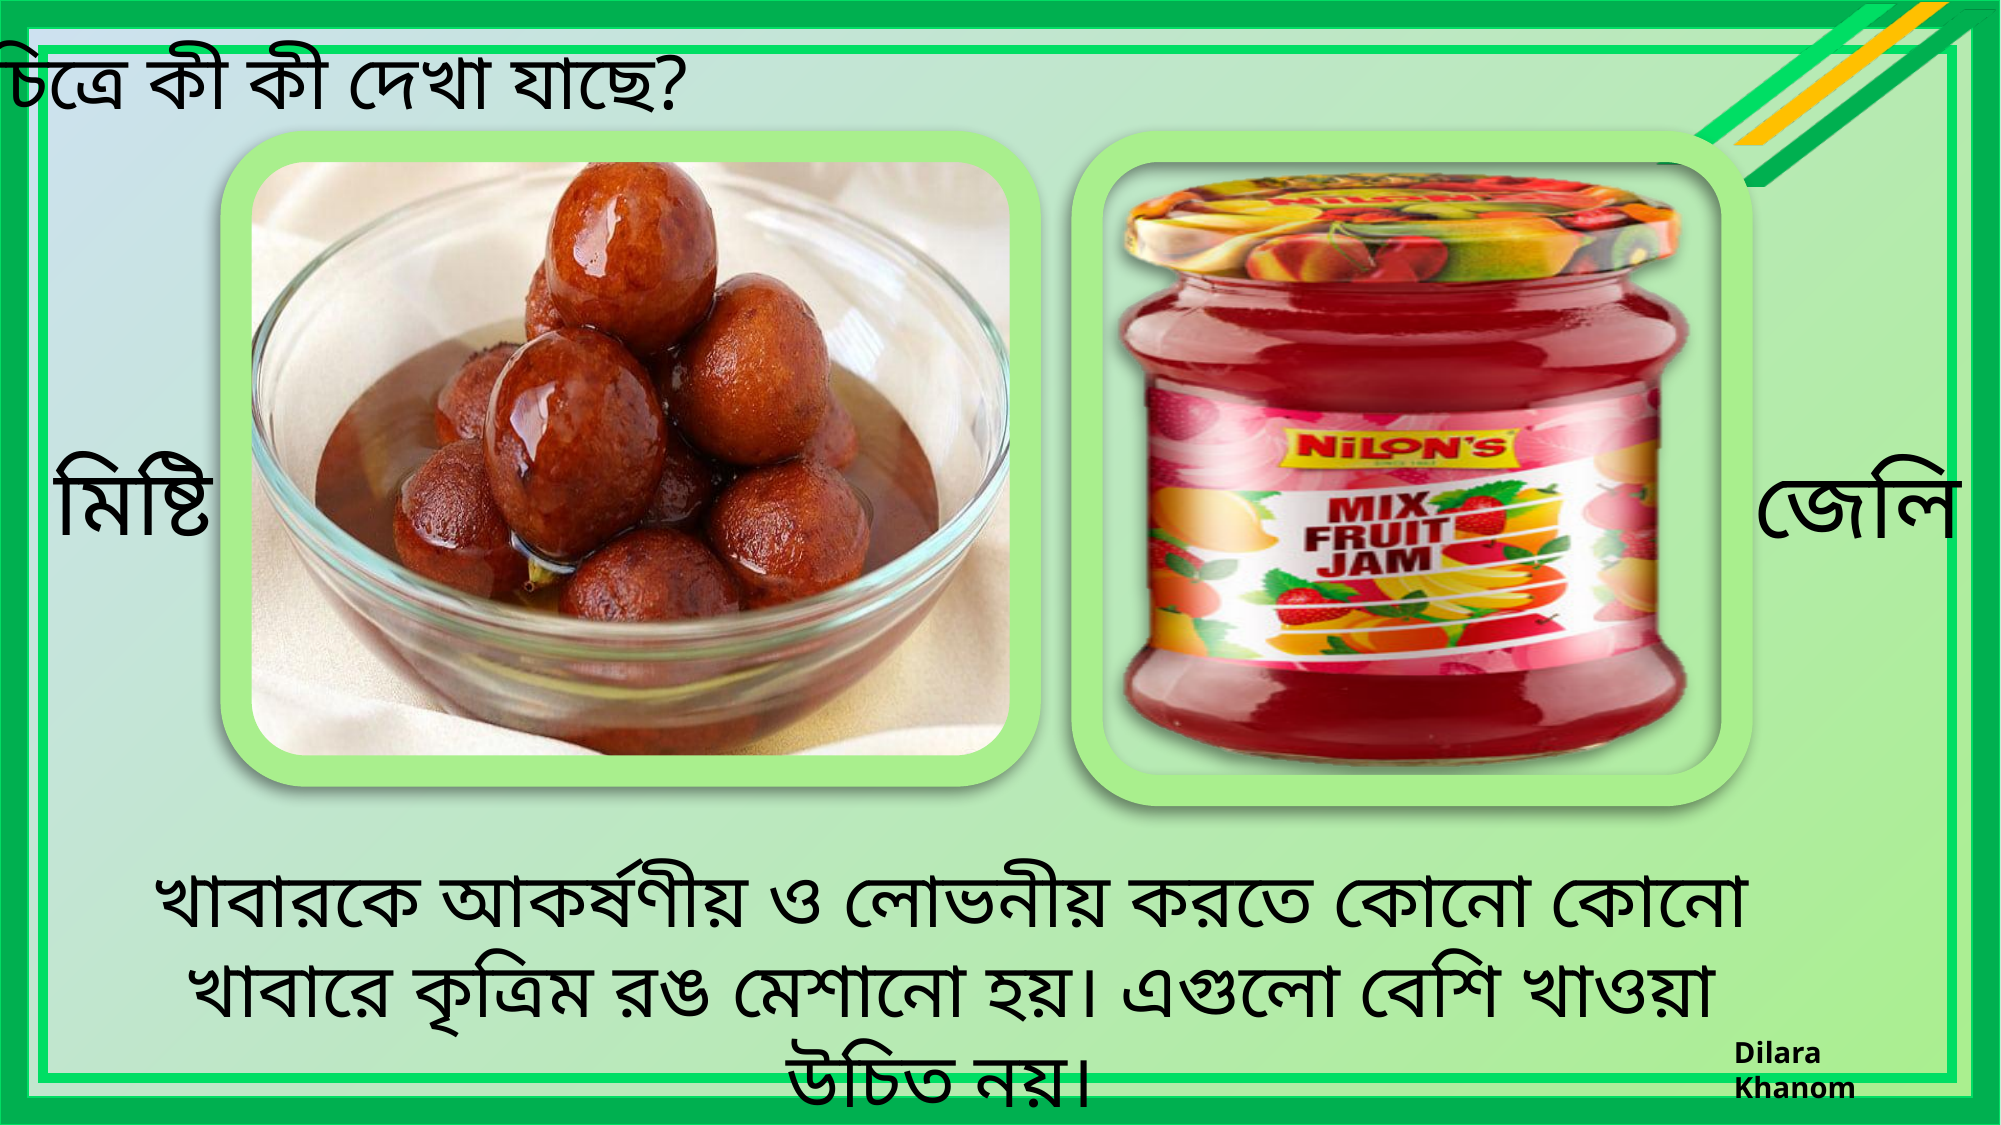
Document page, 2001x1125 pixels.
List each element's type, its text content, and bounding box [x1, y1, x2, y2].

text_box চিত্রে কী কী দেখা যাছে? [0, 26, 703, 132]
picture [236, 146, 1026, 771]
text_box খাবারকে আকর্ষণীয় ও লোভনীয় করতে কোনো কোনো খাবারে কৃত্রিম রঙ মেশানো হয়। এগুলো বেশি খাওয়া উচিত নয়। [123, 844, 1779, 1125]
text_box জেলি [1739, 439, 1977, 565]
picture [1087, 2, 1995, 791]
text_box মিষ্টি [40, 436, 228, 561]
